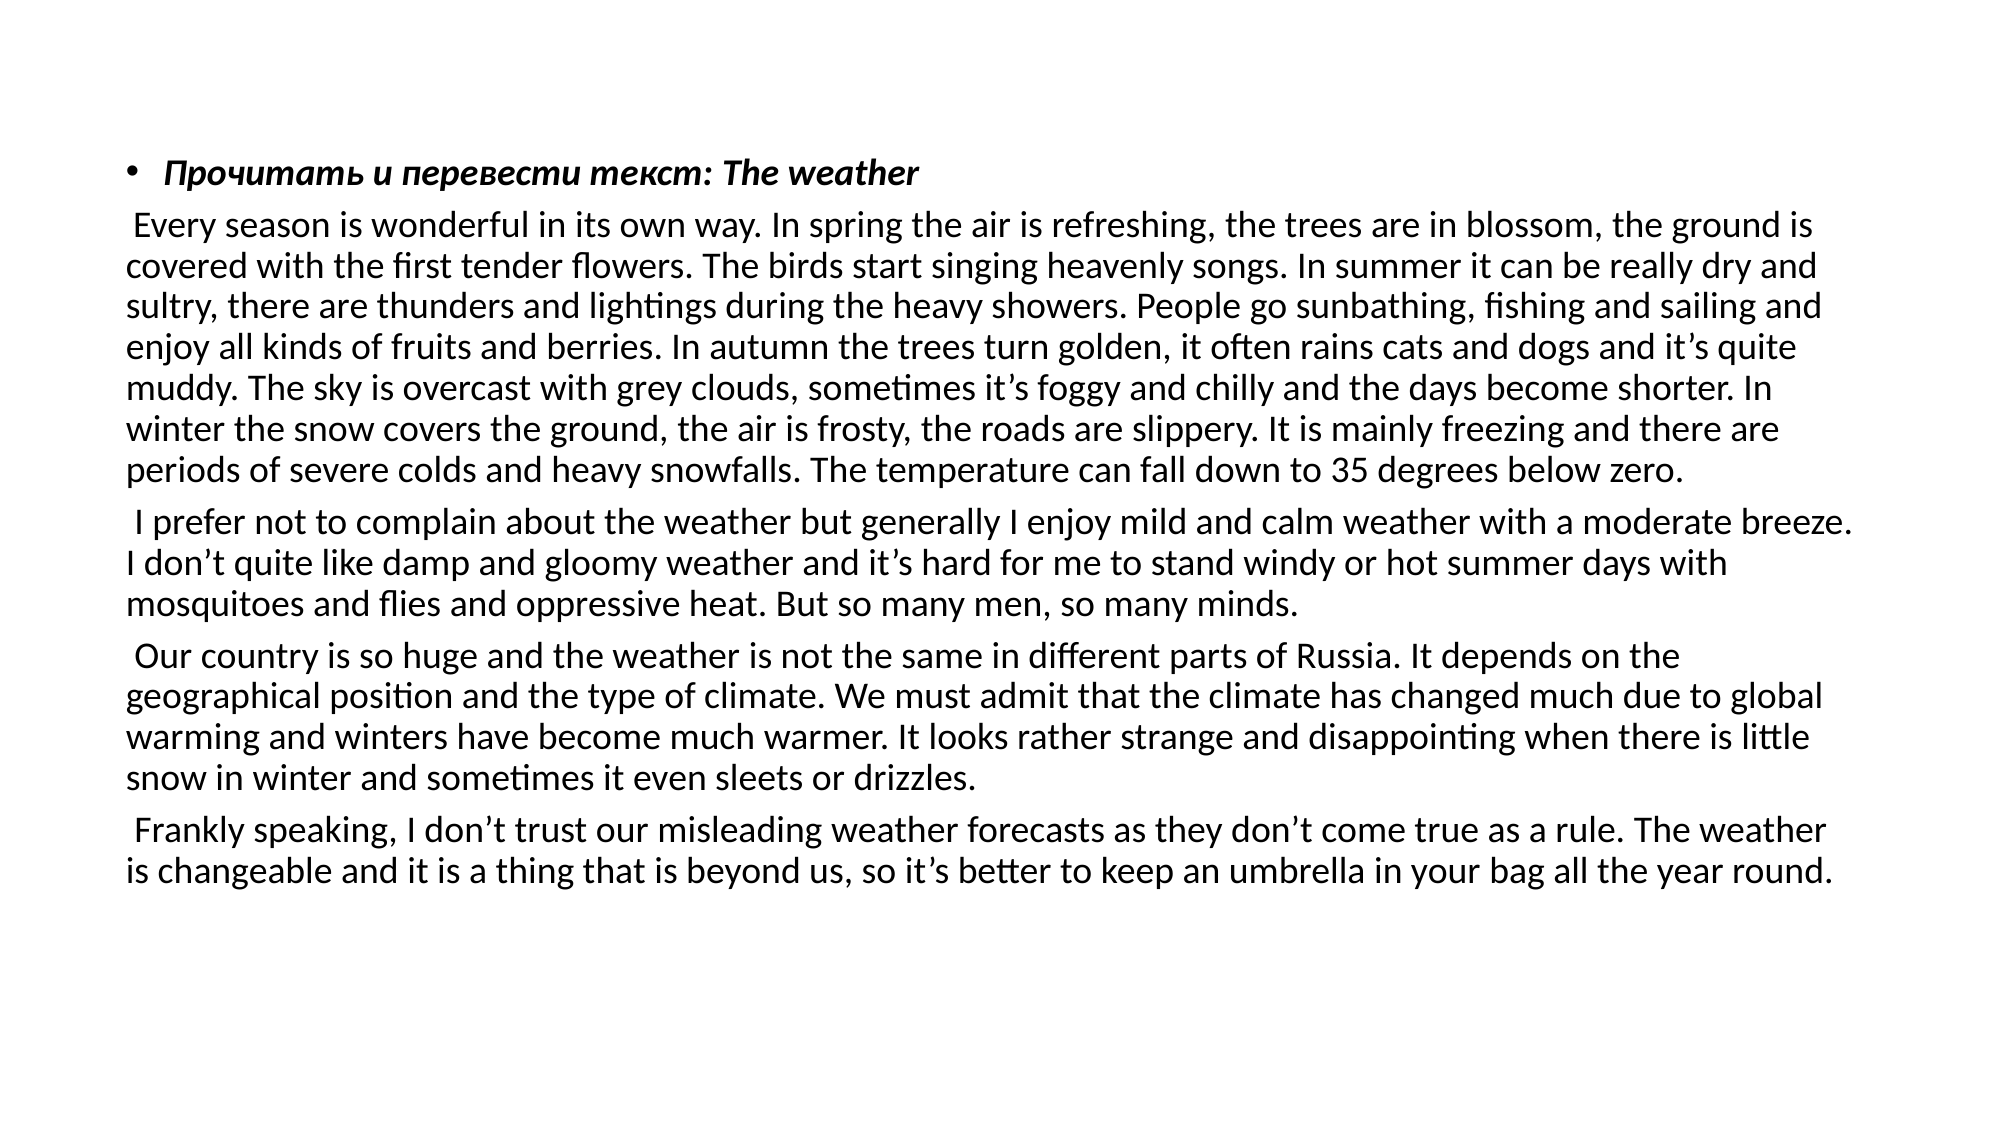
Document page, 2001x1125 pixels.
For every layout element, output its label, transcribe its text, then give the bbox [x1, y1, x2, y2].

list Прочитать и перевести текст: The weather Every season is wonderful in its own way. In spring the air is refreshing, the trees are in blossom, the ground is covered with the first tender flowers. The birds start singing heavenly songs. In summer it can be really dry and sultry, there are thunders and lightings during the heavy showers. People go sunbathing, fishing and sailing and enjoy all kinds of fruits and berries. In autumn the trees turn golden, it often rains cats and dogs and it’s quite muddy. The sky is overcast with grey clouds, sometimes it’s foggy and chilly and the days become shorter. In winter the snow covers the ground, the air is frosty, the roads are slippery. It is mainly freezing and there are periods of severe colds and heavy snowfalls. The temperature can fall down to 35 degrees below zero. I prefer not to complain about the weather but generally I enjoy mild and calm weather with a moderate breeze. I don’t quite like damp and gloomy weather and it’s hard for me to stand windy or hot summer days with mosquitoes and flies and oppressive heat. But so many men, so many minds. Our country is so huge and the weather is not the same in different parts of Russia. It depends on the geographical position and the type of climate. We must admit that the climate has changed much due to global warming and winters have become much warmer. It looks rather strange and disappointing when there is little snow in winter and sometimes it even sleets or drizzles. Frankly speaking, I don’t trust our misleading weather forecasts as they don’t come true as a rule. The weather is changeable and it is a thing that is beyond us, so it’s better to keep an umbrella in your bag all the year round. [110, 144, 1870, 1002]
